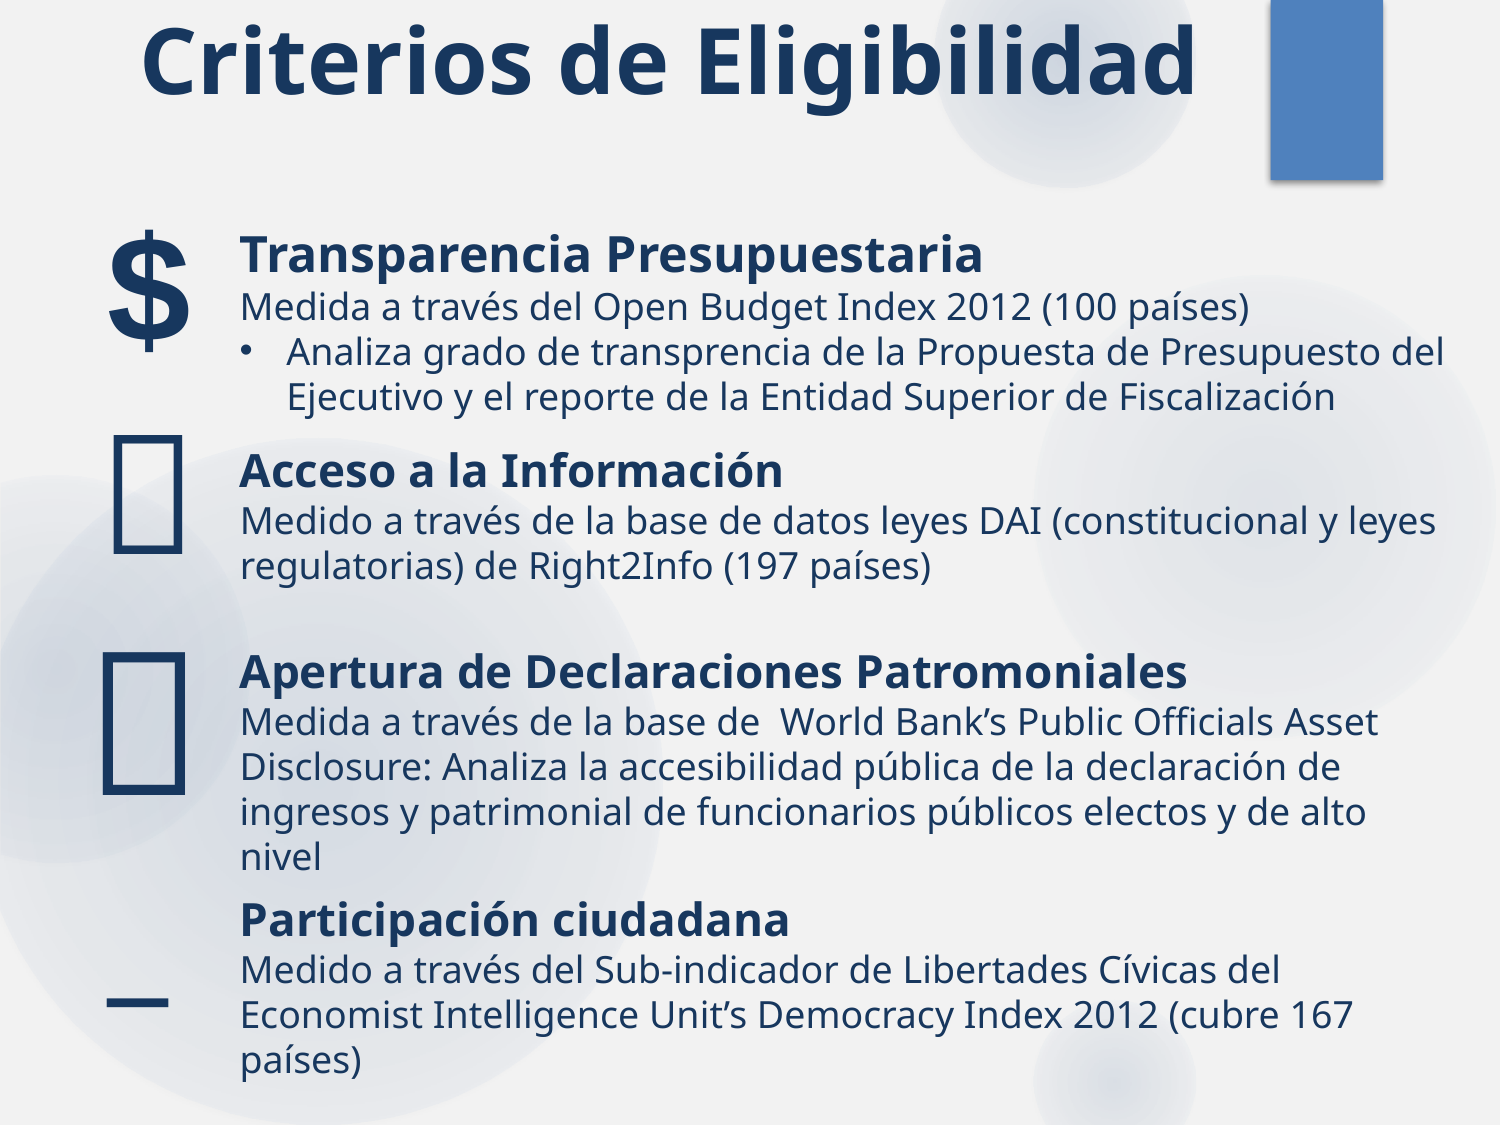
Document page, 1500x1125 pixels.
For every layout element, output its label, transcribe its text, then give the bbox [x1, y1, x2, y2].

text_box Acceso a la Información Medido a través de la base de datos leyes DAI (constitucional y leyes regulatorias) de Right2Info (197 países) [218, 434, 1453, 595]
text_box  [69, 588, 265, 844]
text_box Participación ciudadana Medido a través del Sub-indicador de Libertades Cívicas del Economist Intelligence Unit’s Democracy Index 2012 (cubre 167 países) [218, 883, 1413, 1089]
text_box Transparencia Presupuestaria Medida a través del Open Budget Index 2012 (100 países) Analiza grado de transprencia de la Propuesta de Presupuesto del Ejecutivo y el reporte de la Entidad Superior de Fiscalización [218, 155, 1500, 450]
text_box Apertura de Declaraciones Patromoniales Medida a través de la base de World Bank’s Public Officials Asset Disclosure: Analiza la accesibilidad pública de la declaración de ingresos y patrimonial de funcionarios públicos electos y de alto nivel [218, 610, 1413, 883]
text_box Criterios de Eligibilidad [64, 0, 1276, 183]
text_box  [83, 380, 214, 588]
text_box _ [92, 844, 183, 1022]
text_box $ [92, 183, 248, 379]
